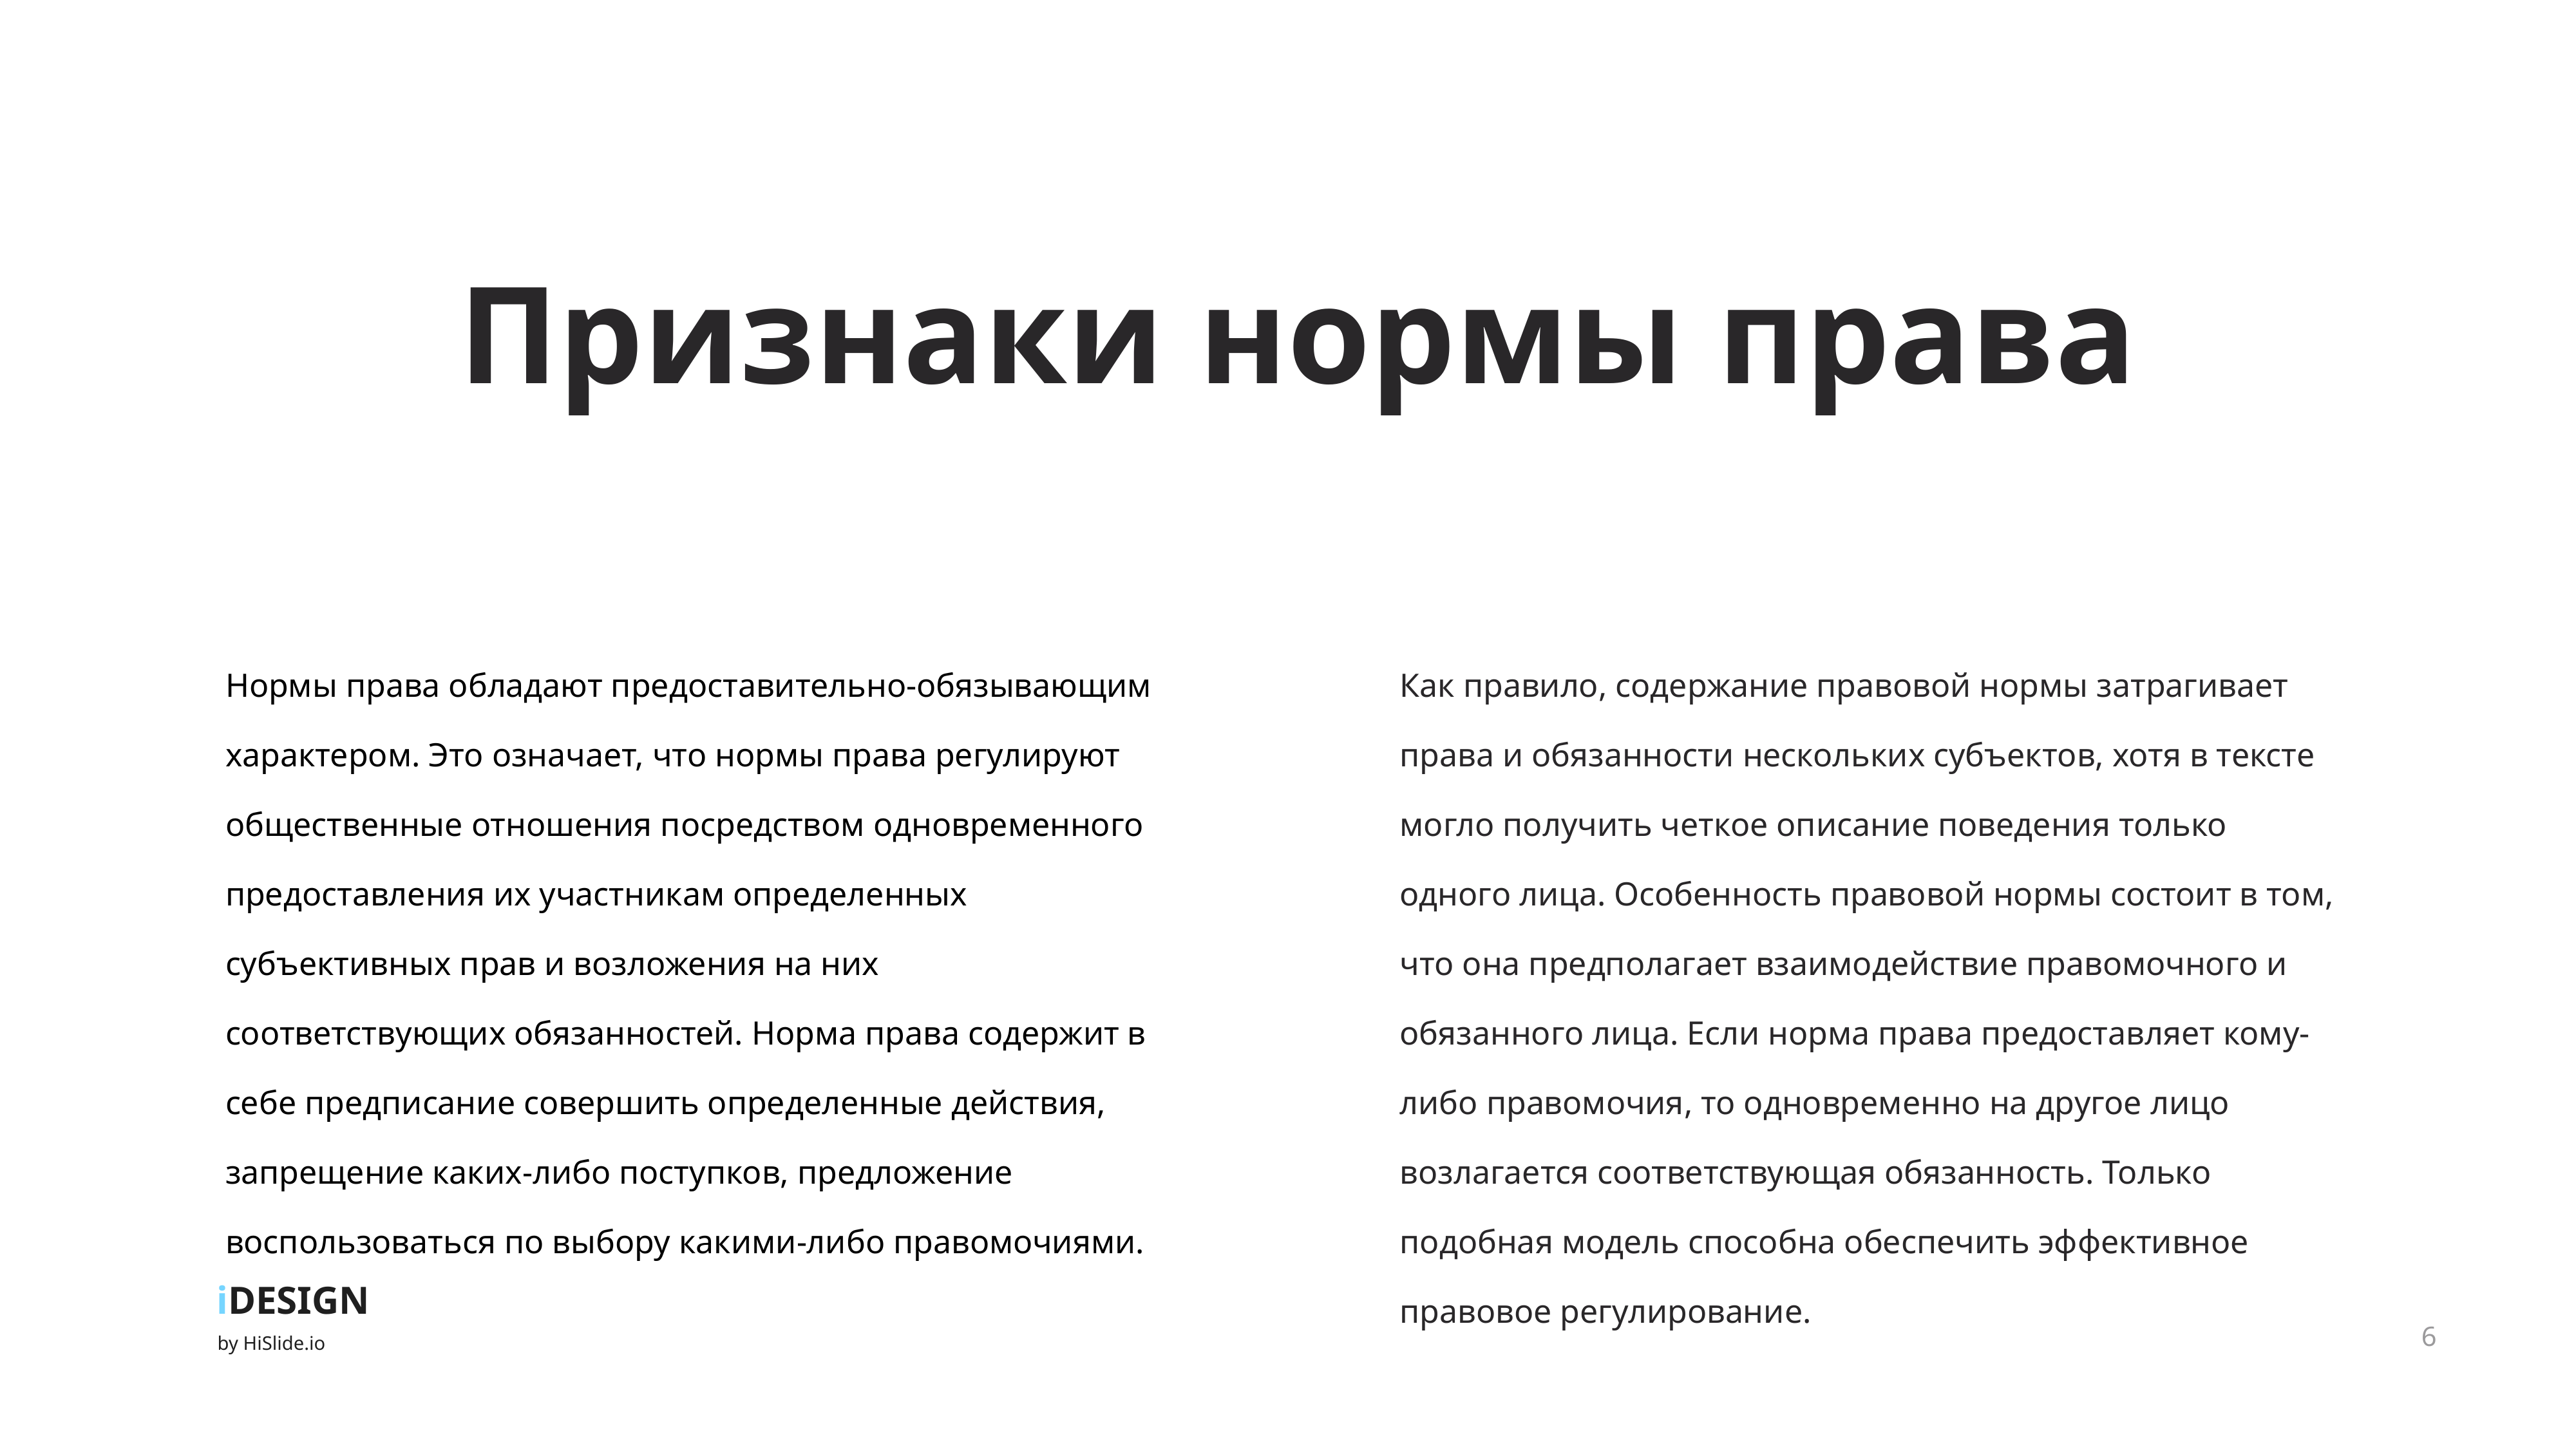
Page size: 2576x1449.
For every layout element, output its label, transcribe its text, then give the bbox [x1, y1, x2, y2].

text_box Нормы права обладают предоставительно-обязывающим характером. Это означает, что нормы права регулируют общественные отношения посредством одновременного предоставления их участникам определенных субъективных прав и возложения на них соответствующих обязанностей. Норма права содержит в себе предписание совершить определенные действия, запрещение каких-либо поступков, предложение воспользоваться по выбору какими-либо правомочиями. [216, 629, 1174, 1265]
text_box Признаки нормы права [213, 245, 2382, 578]
text_box Как правило, содержание правовой нормы затрагивает права и обязанности нескольких субъектов, хотя в тексте могло получить четкое описание поведения только одного лица. Особенность правовой нормы состоит в том, что она предполагает взаимодействие правомочного и обязанного лица. Если норма права предоставляет кому-либо правомочия, то одновременно на другое лицо возлагается соответствующая обязанность. Только подобная модель способна обеспечить эффективное правовое регулирование. [1390, 629, 2349, 1334]
text_box 6 [2382, 1315, 2477, 1360]
